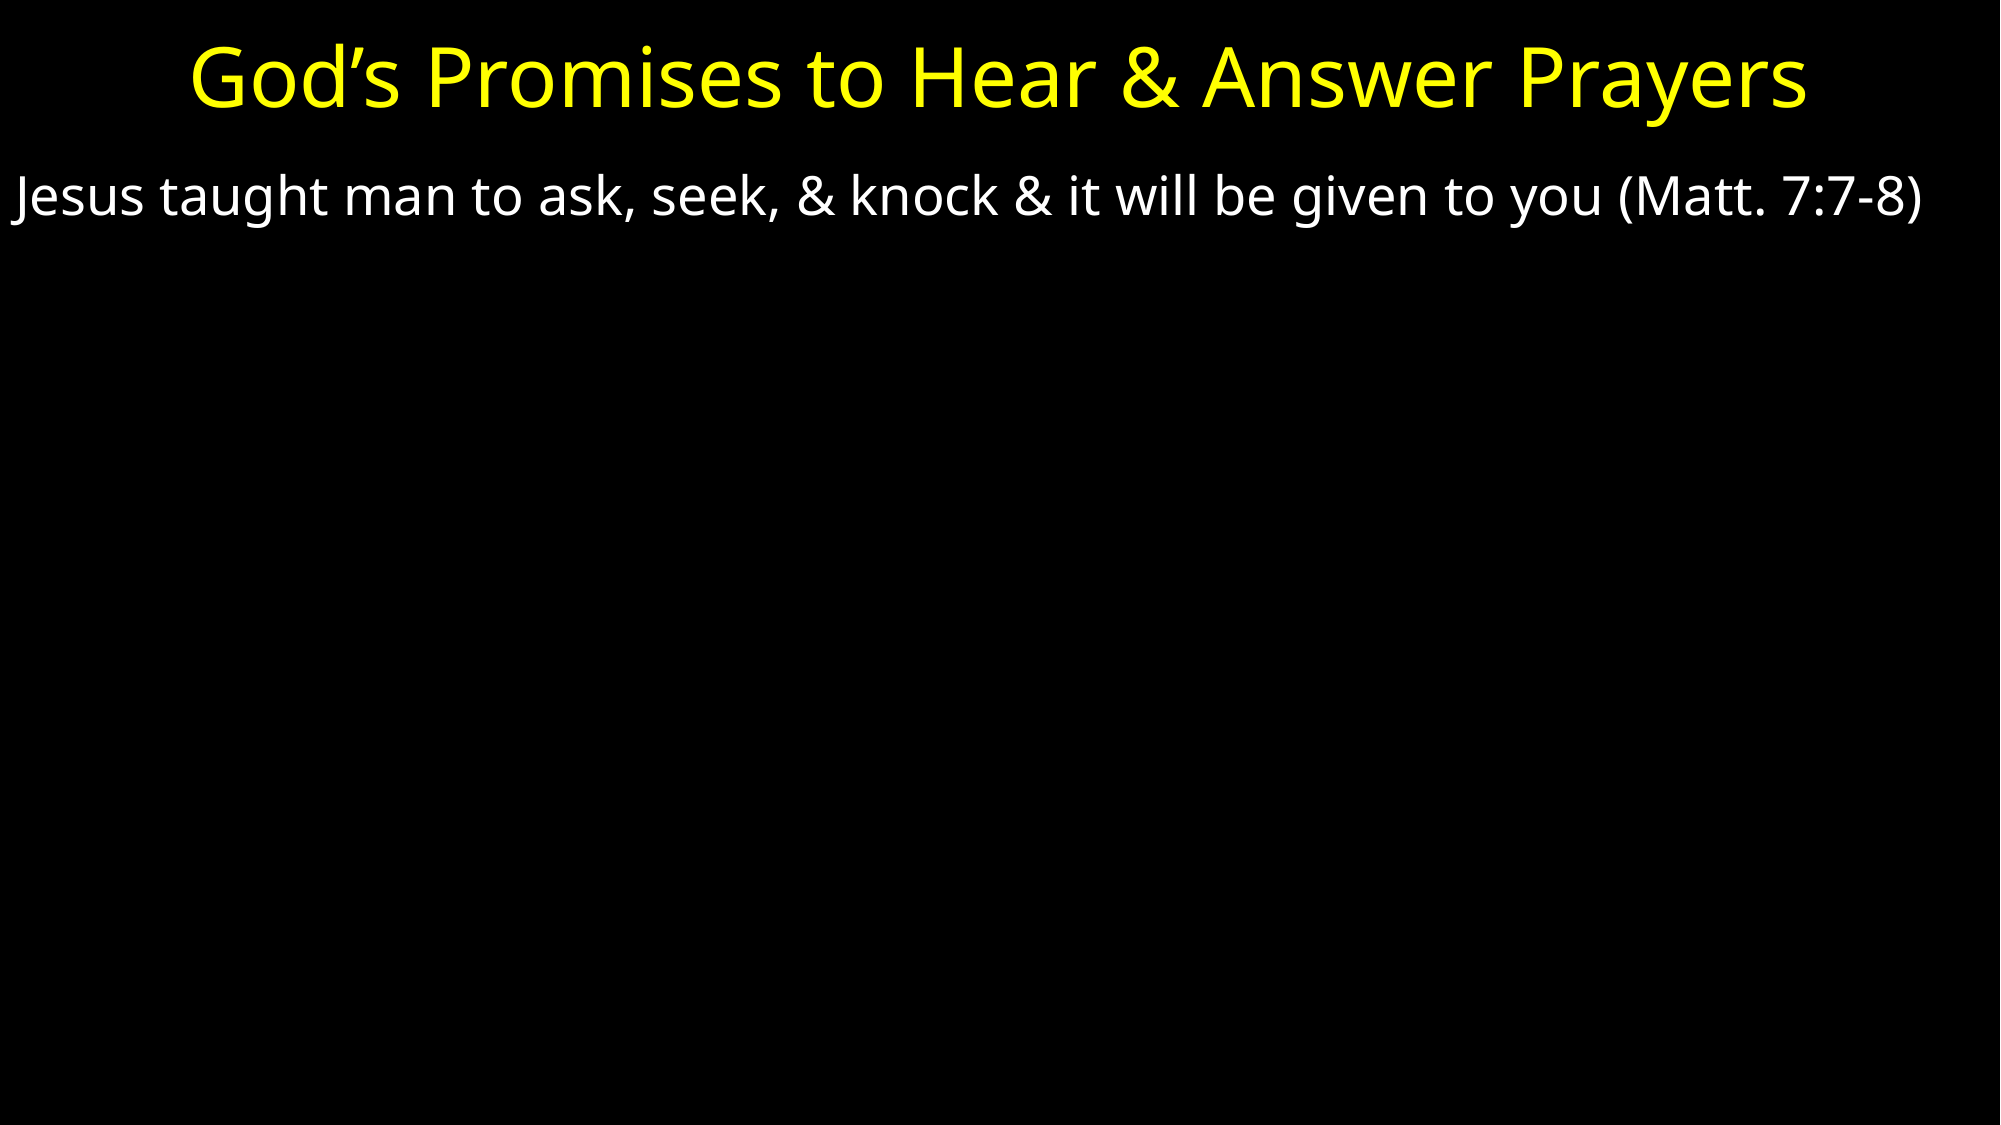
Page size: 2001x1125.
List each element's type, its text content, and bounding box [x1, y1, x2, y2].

title God’s Promises to Hear & Answer Prayers [0, 0, 2000, 161]
list Jesus taught man to ask, seek, & knock & it will be given to you (Matt. 7:7-8) [0, 161, 2000, 1125]
